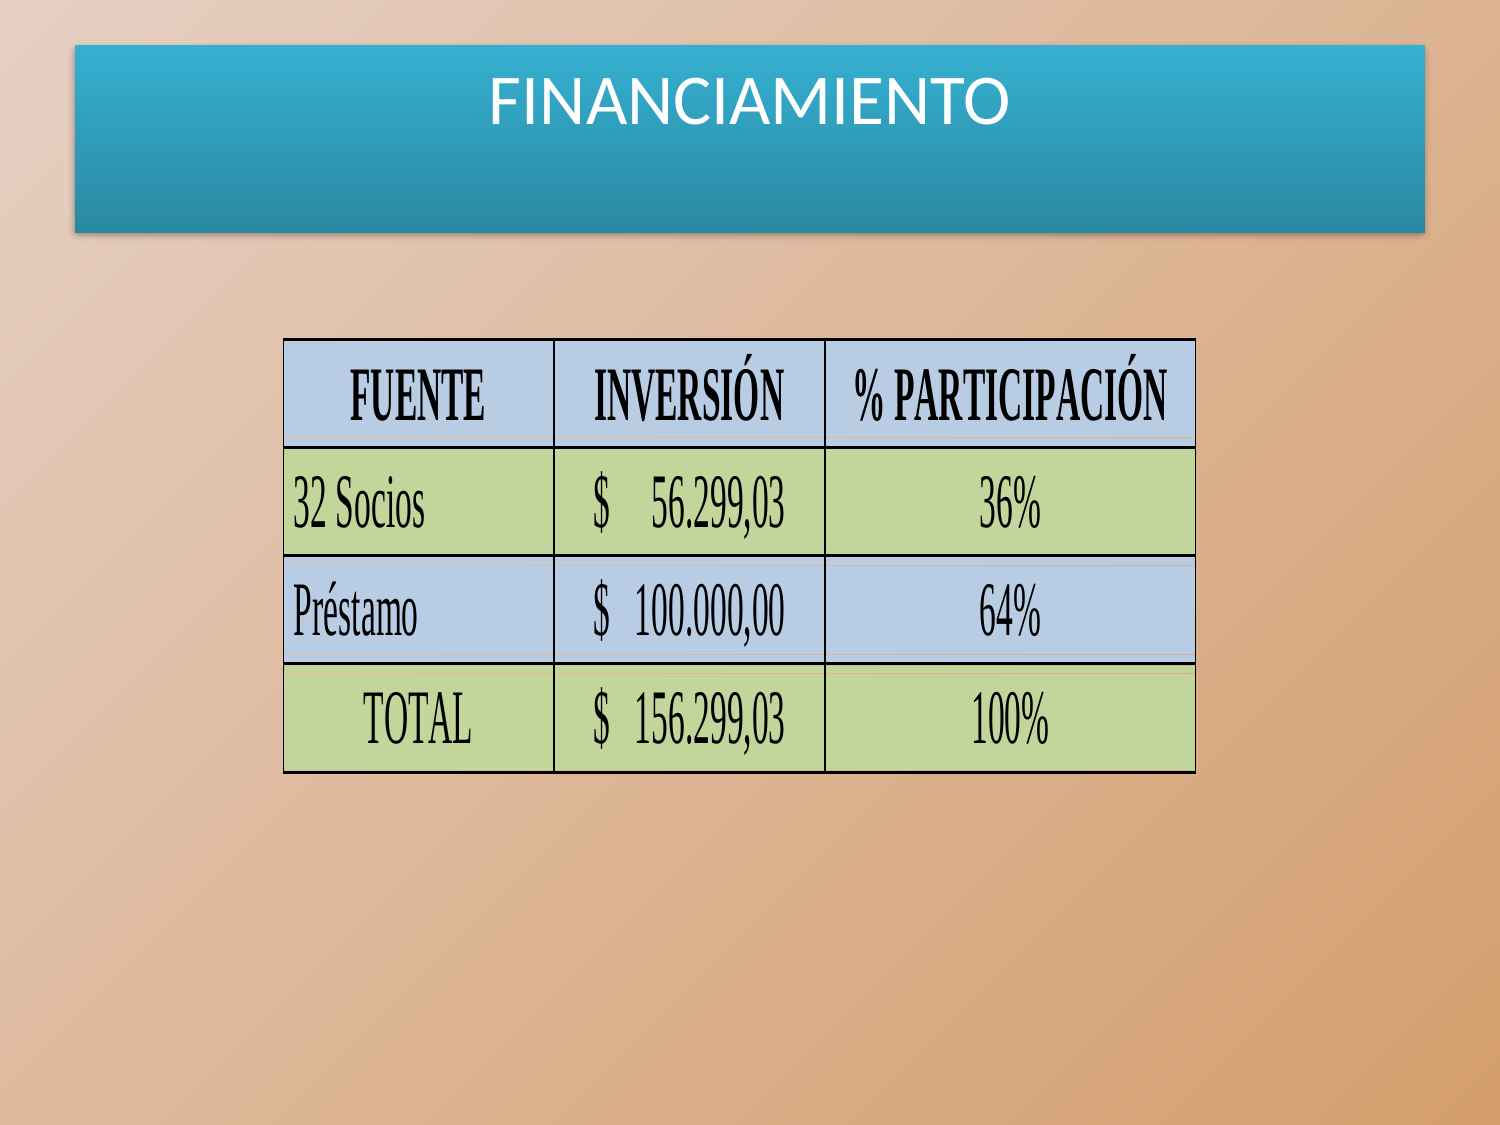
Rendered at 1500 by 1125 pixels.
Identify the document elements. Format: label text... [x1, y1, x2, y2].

title FINANCIAMIENTO [75, 45, 1425, 233]
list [123, 337, 1353, 953]
